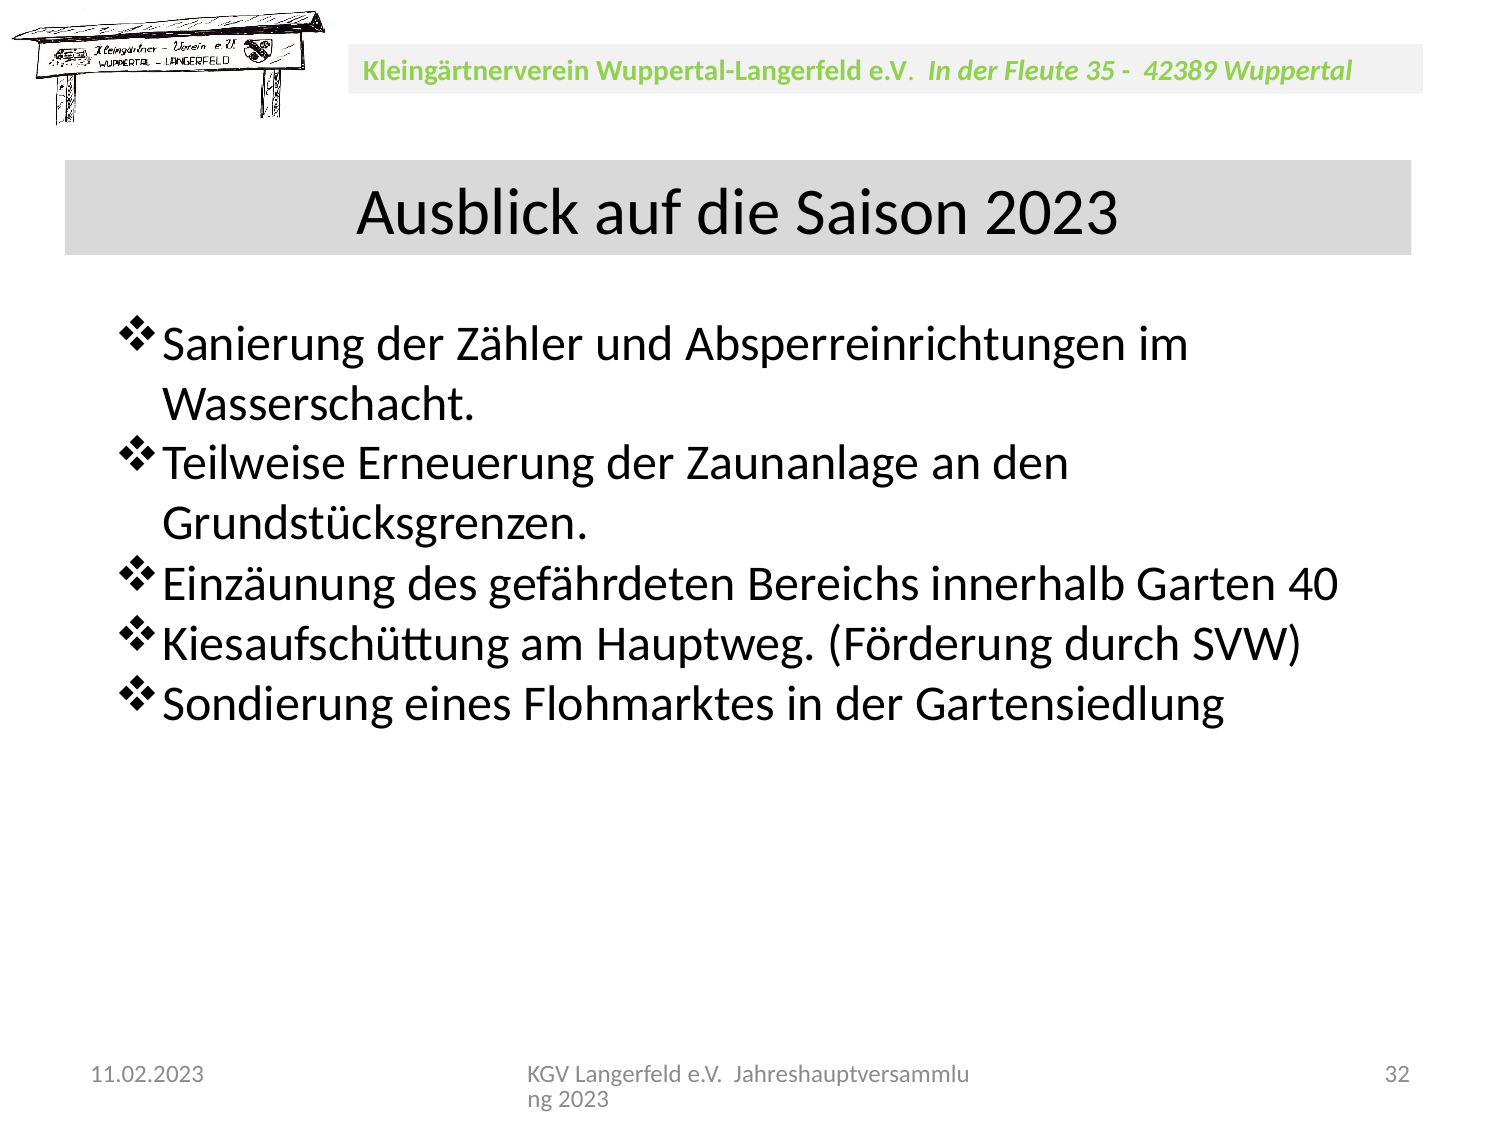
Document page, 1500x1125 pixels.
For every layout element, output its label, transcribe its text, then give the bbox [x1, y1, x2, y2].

text_box Sanierung der Zähler und Absperreinrichtungen im Wasserschacht. Teilweise Erneuerung der Zaunanlage an den Grundstücksgrenzen. Einzäunung des gefährdeten Bereichs innerhalb Garten 40 Kiesaufschüttung am Hauptweg. (Förderung durch SVW) Sondierung eines Flohmarktes in der Gartensiedlung [100, 302, 1447, 903]
picture [0, 0, 352, 130]
footer KGV Langerfeld e.V. Jahreshauptversammlung 2023 [512, 1042, 988, 1103]
slide_number 32 [1074, 1042, 1425, 1103]
text_box Ausblick auf die Saison 2023 [64, 160, 1412, 255]
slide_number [75, 1042, 425, 1103]
